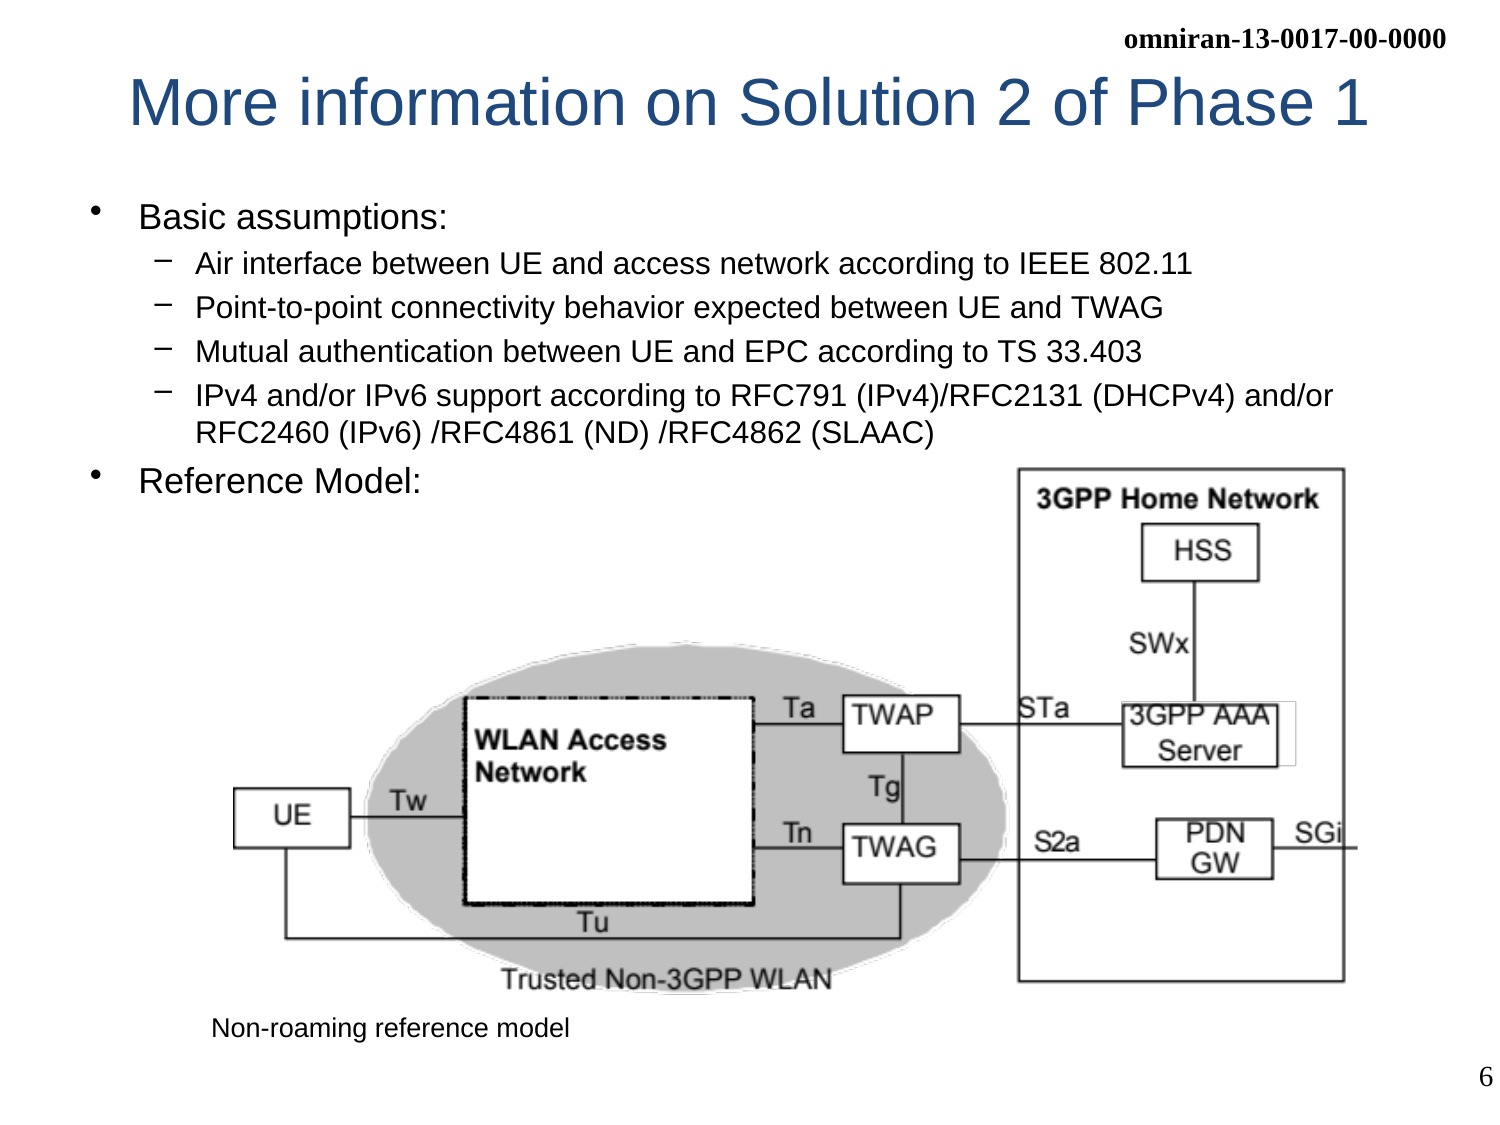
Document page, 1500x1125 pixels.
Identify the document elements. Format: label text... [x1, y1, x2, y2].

list Basic assumptions: Air interface between UE and access network according to IEEE 802.11 Point-to-point connectivity behavior expected between UE and TWAG Mutual authentication between UE and EPC according to TS 33.403 IPv4 and/or IPv6 support according to RFC791 (IPv4)/RFC2131 (DHCPv4) and/or RFC2460 (IPv6) /RFC4861 (ND) /RFC4862 (SLAAC) Reference Model: Non-roaming reference model [75, 185, 1425, 1065]
title More information on Solution 2 of Phase 1 [75, 45, 1425, 185]
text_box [232, 466, 1358, 999]
